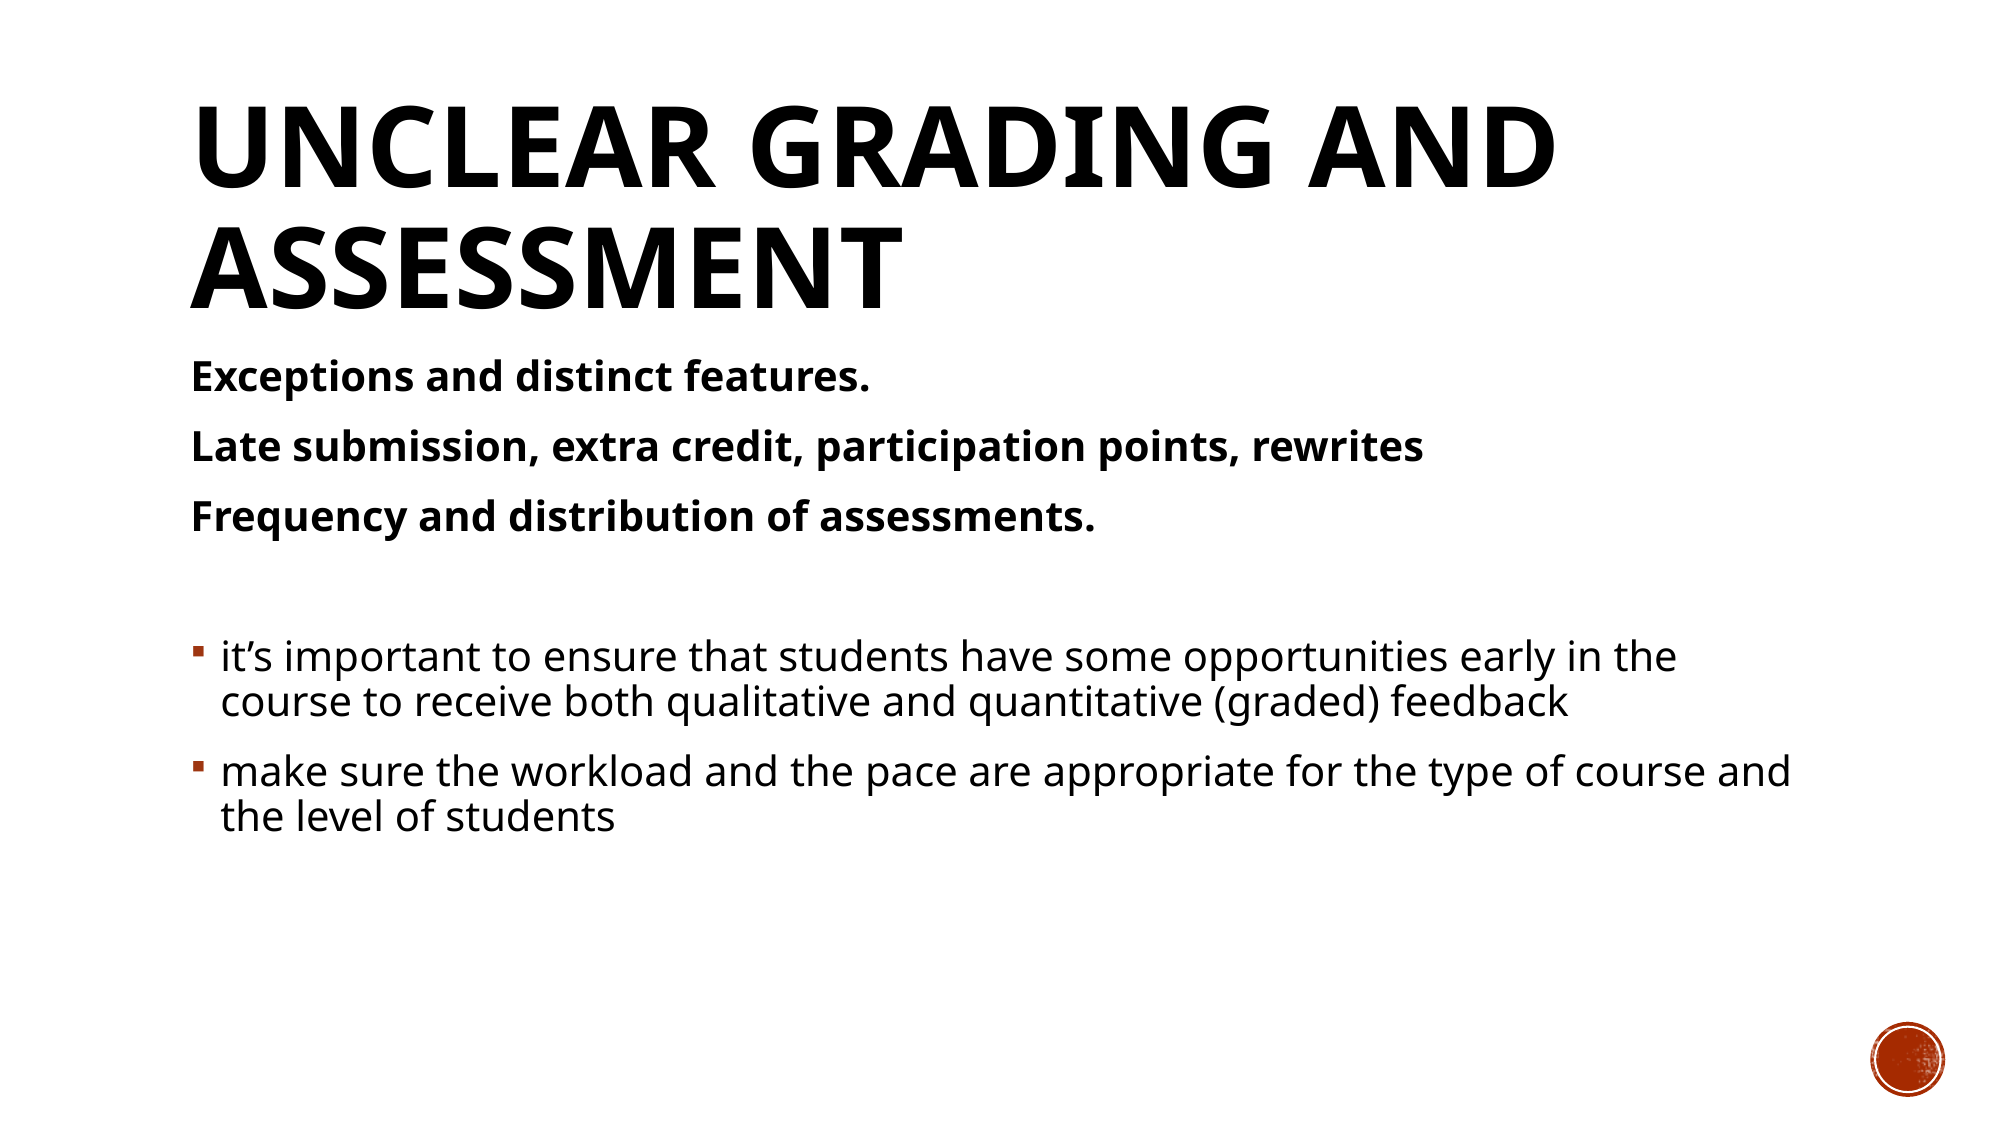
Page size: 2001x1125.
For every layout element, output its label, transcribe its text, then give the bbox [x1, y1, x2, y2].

title UNCLEAR Grading and Assessment [175, 79, 1826, 344]
list Exceptions and distinct features. Late submission, extra credit, participation points, rewrites Frequency and distribution of assessments. it’s important to ensure that students have some opportunities early in the course to receive both qualitative and quantitative (graded) feedback make sure the workload and the pace are appropriate for the type of course and the level of students [175, 348, 1826, 887]
